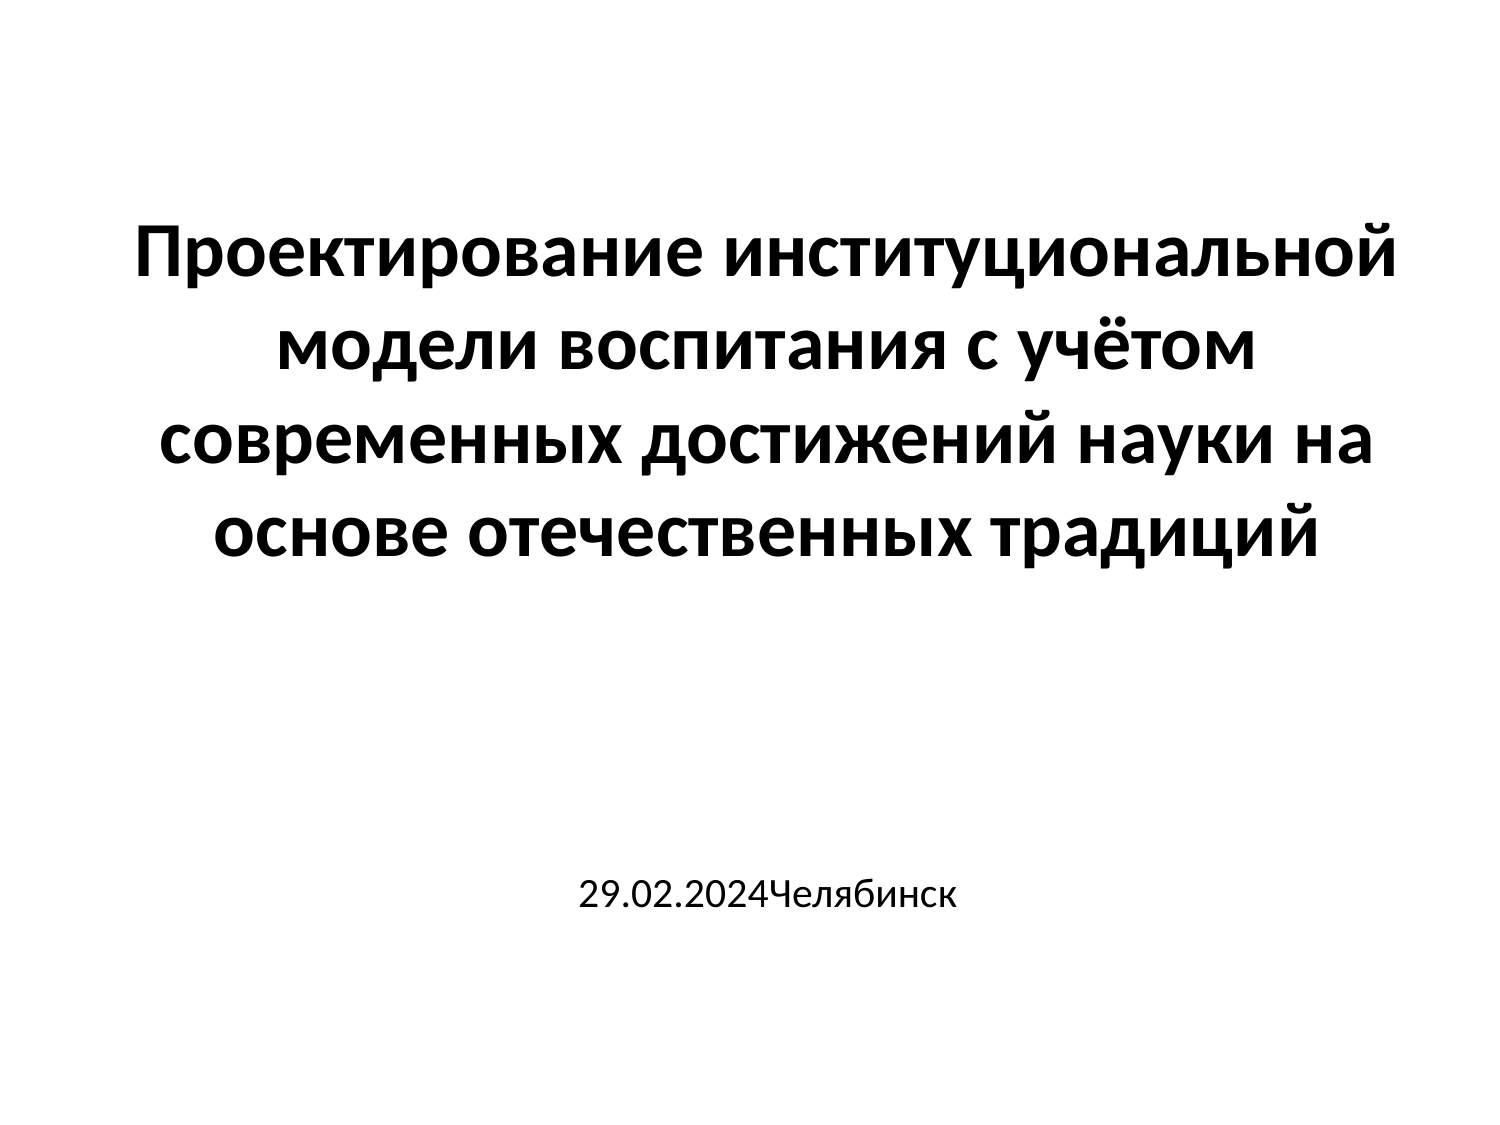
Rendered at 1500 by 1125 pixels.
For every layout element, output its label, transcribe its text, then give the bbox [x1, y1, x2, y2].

subtitle 29.02.2024Челябинск [100, 857, 1436, 929]
title Проектирование институциональной модели воспитания с учётом современных достижений науки на основе отечественных традиций [112, 137, 1424, 634]
